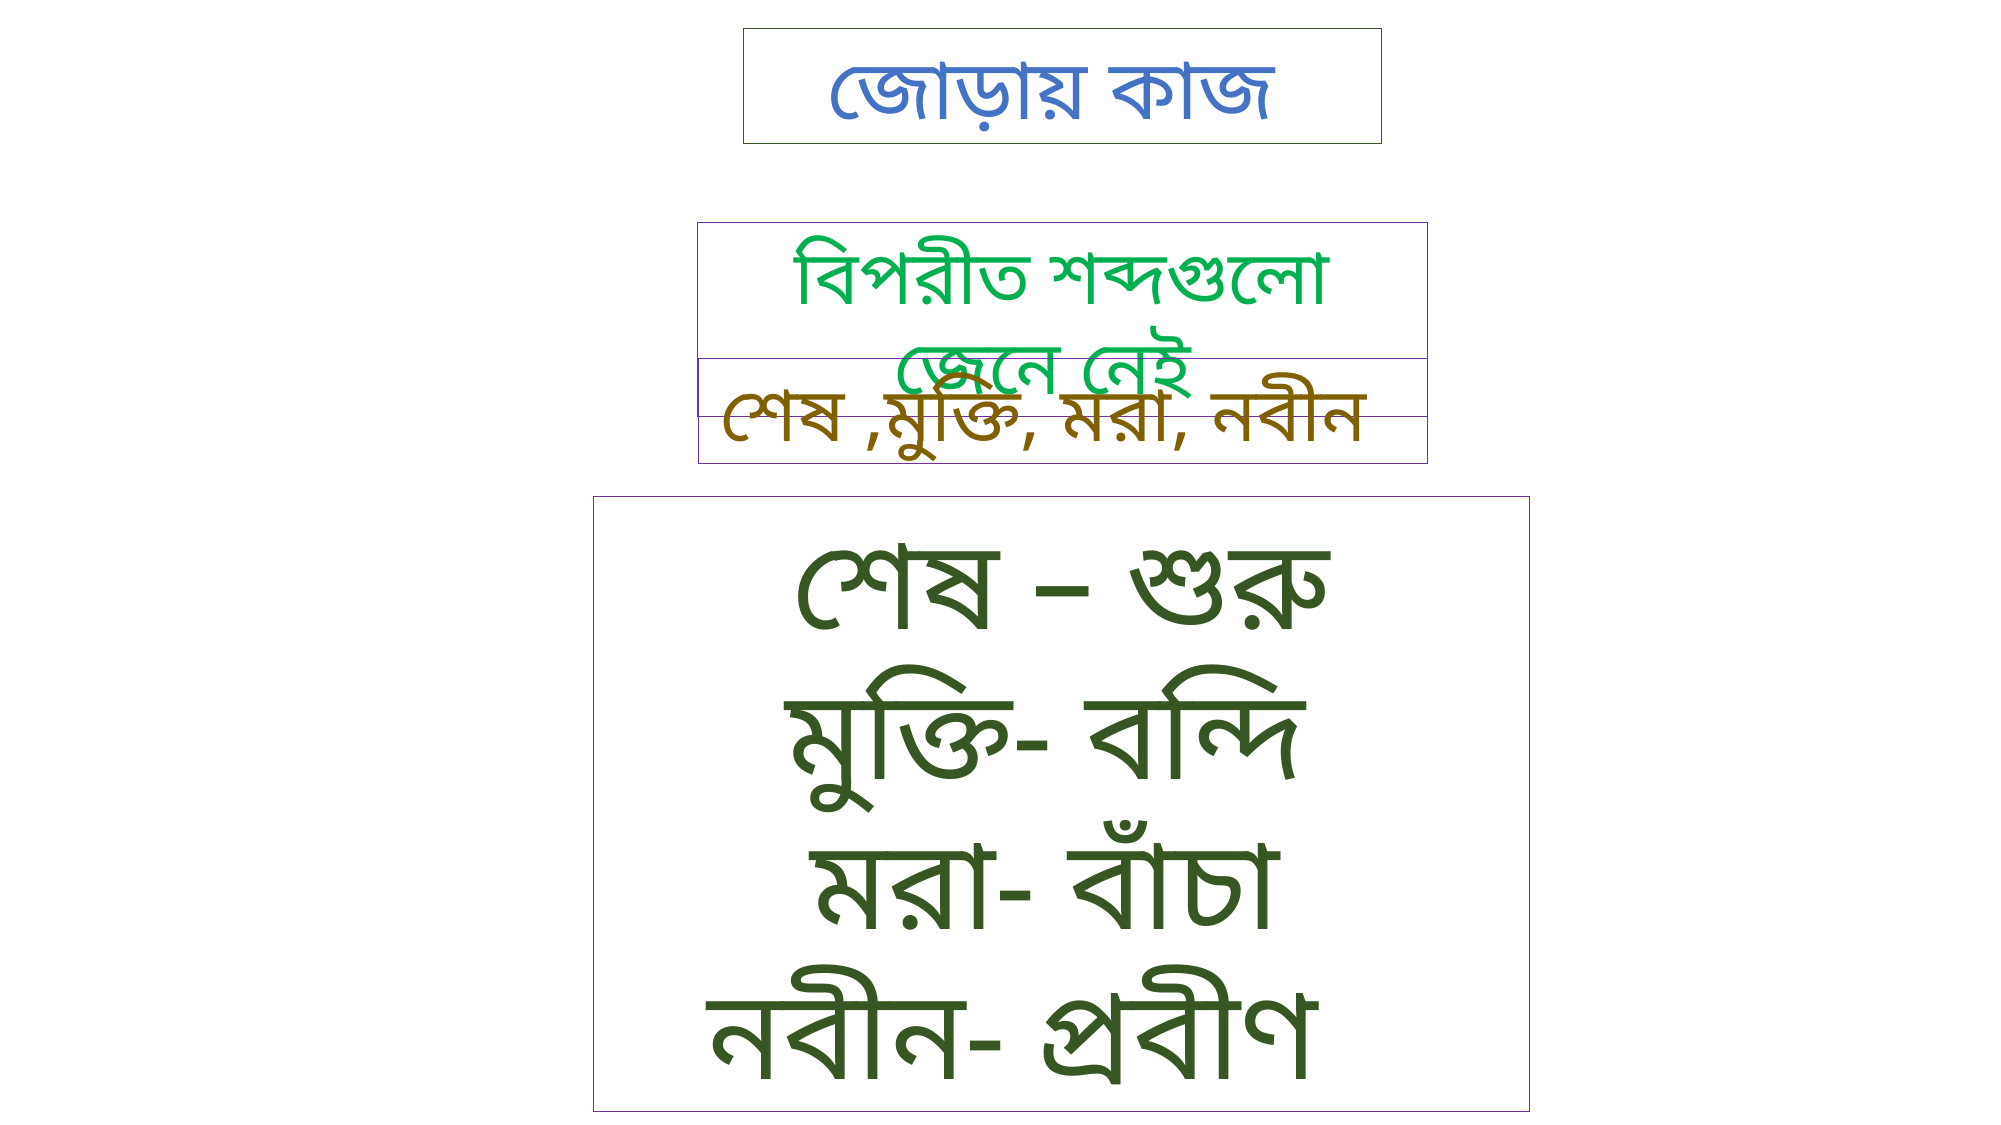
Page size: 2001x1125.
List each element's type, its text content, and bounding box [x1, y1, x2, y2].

text_box জোড়ায় কাজ [743, 28, 1382, 144]
text_box বিপরীত শব্দগুলো জেনে নেই [697, 222, 1428, 417]
text_box শেষ – শুরু মুক্তি- বন্দি মরা- বাঁচা নবীন- প্রবীণ [593, 496, 1530, 1112]
text_box শেষ ,মুক্তি, মরা, নবীন [698, 358, 1428, 464]
